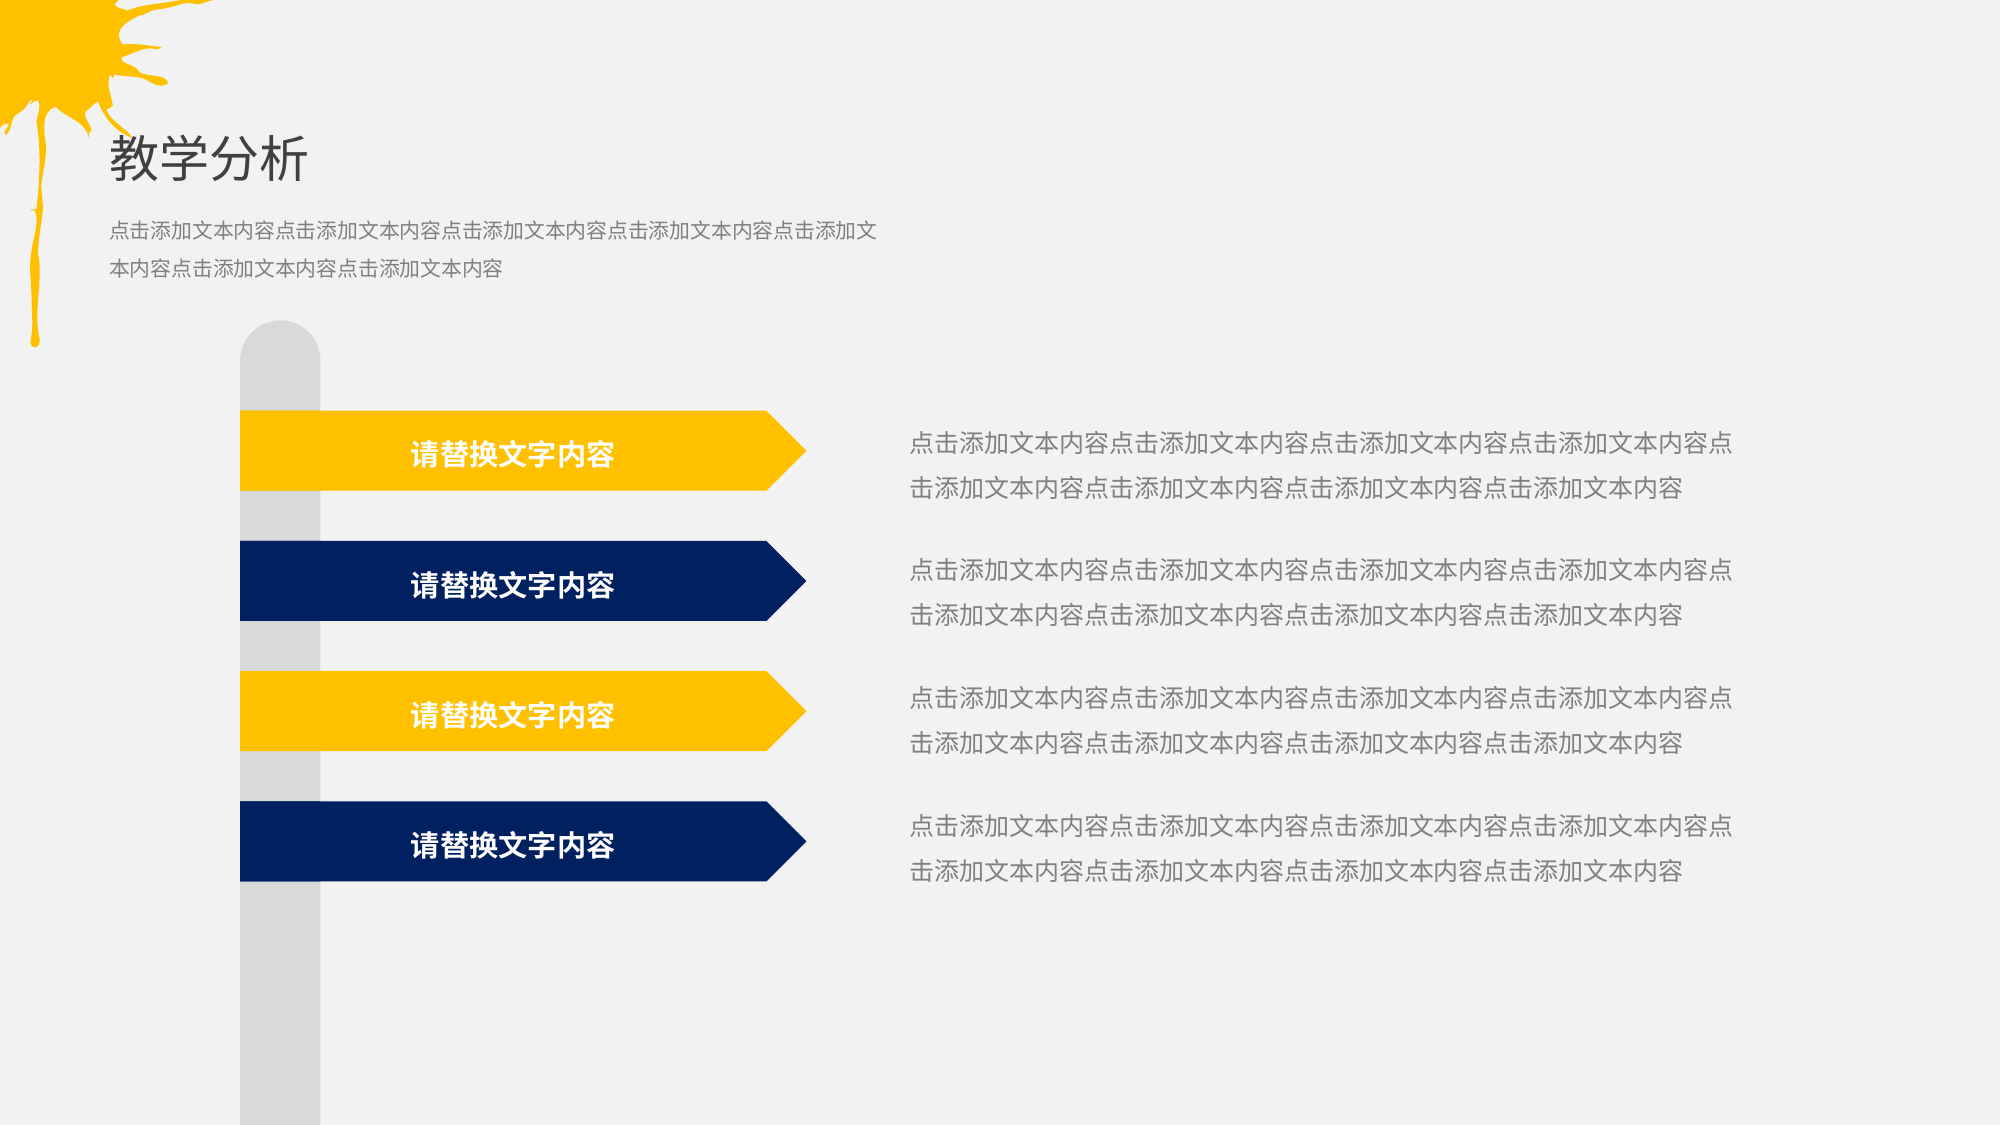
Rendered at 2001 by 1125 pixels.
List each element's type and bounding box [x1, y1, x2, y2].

text_box [894, 405, 1773, 895]
text_box [240, 348, 807, 1125]
text_box [0, 0, 895, 348]
